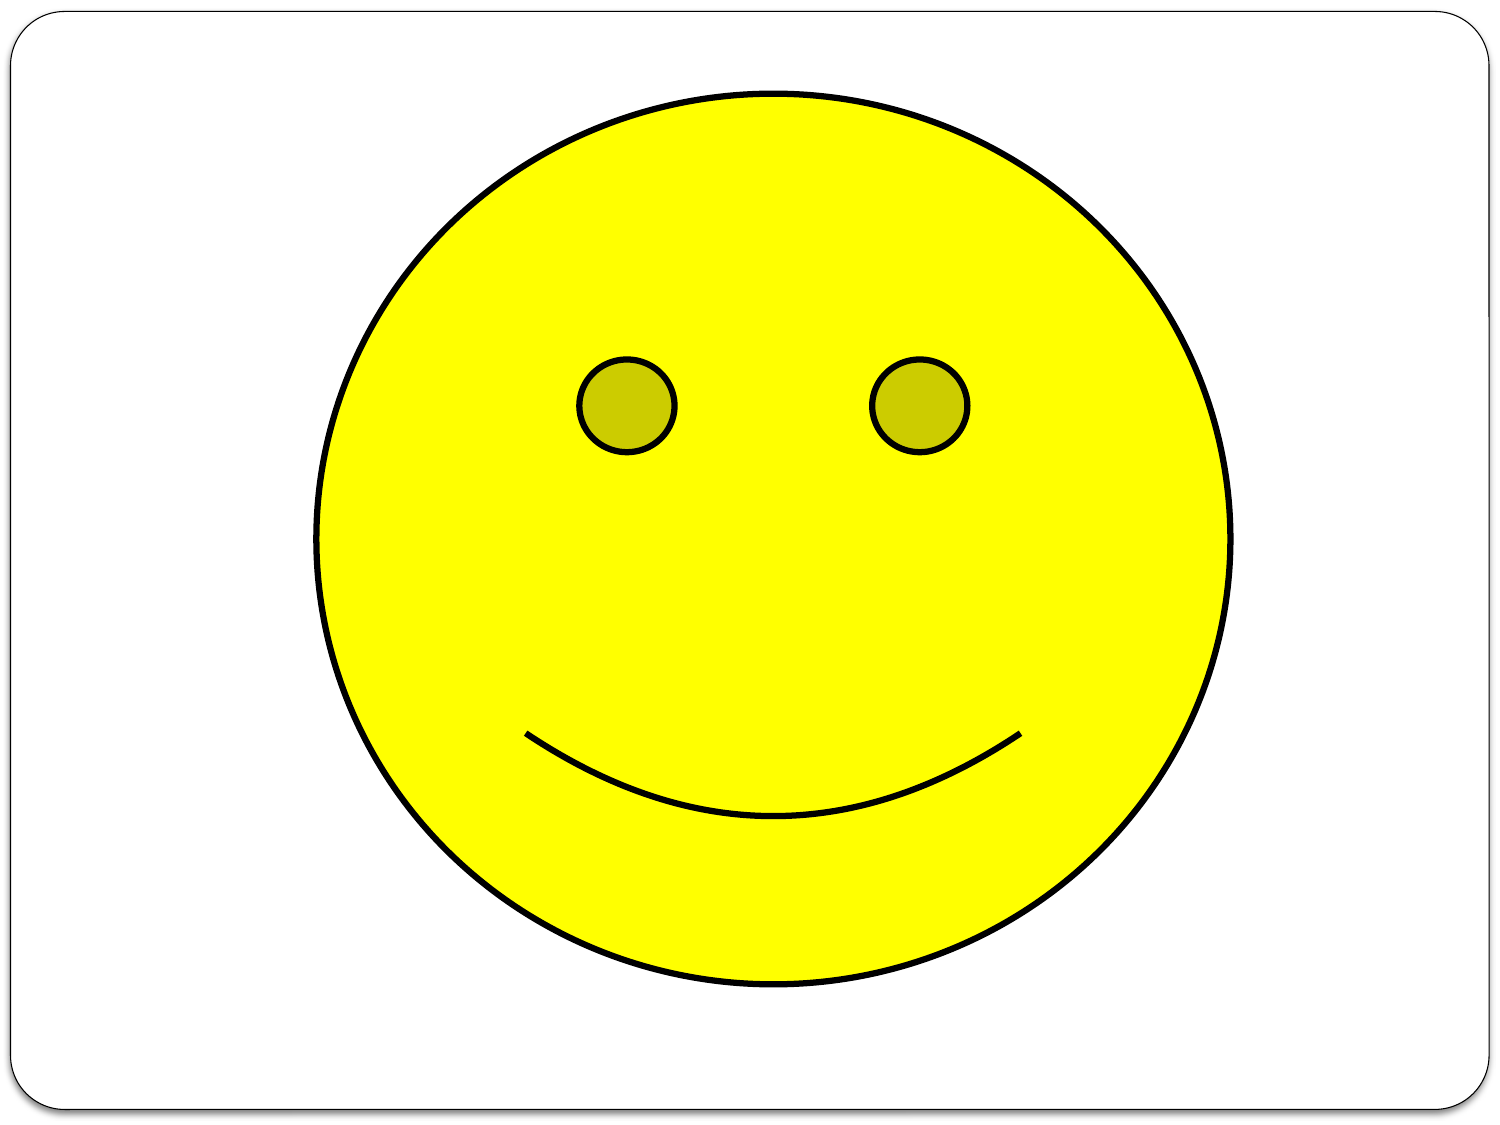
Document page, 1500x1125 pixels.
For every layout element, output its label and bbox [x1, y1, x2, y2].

text_box [315, 92, 1232, 986]
